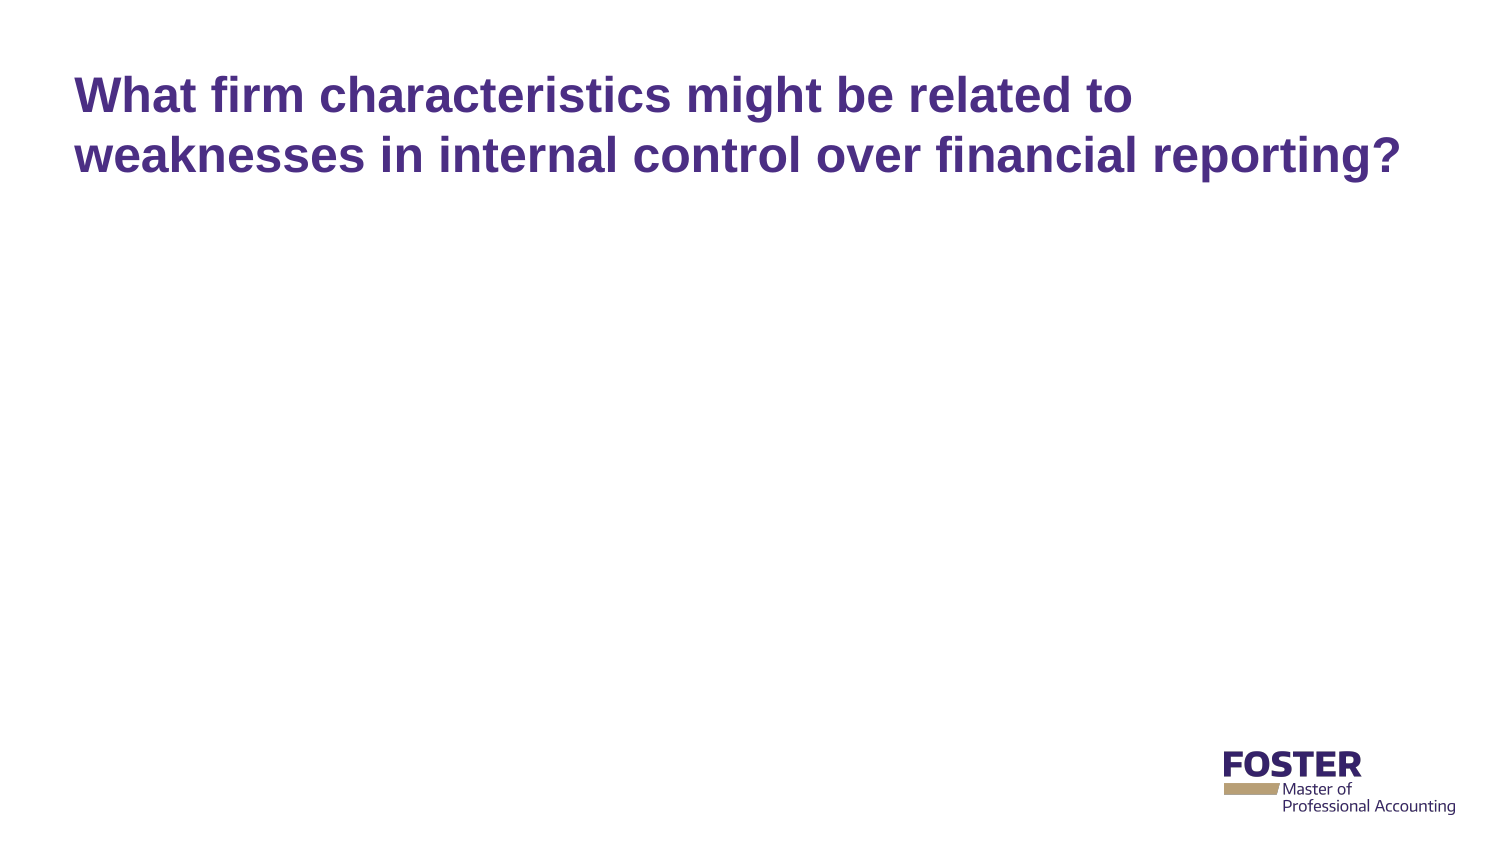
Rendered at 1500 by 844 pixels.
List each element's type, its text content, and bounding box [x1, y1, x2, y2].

picture [1221, 749, 1458, 817]
title What firm characteristics might be related to weaknesses in internal control over financial reporting? [59, 54, 1422, 191]
